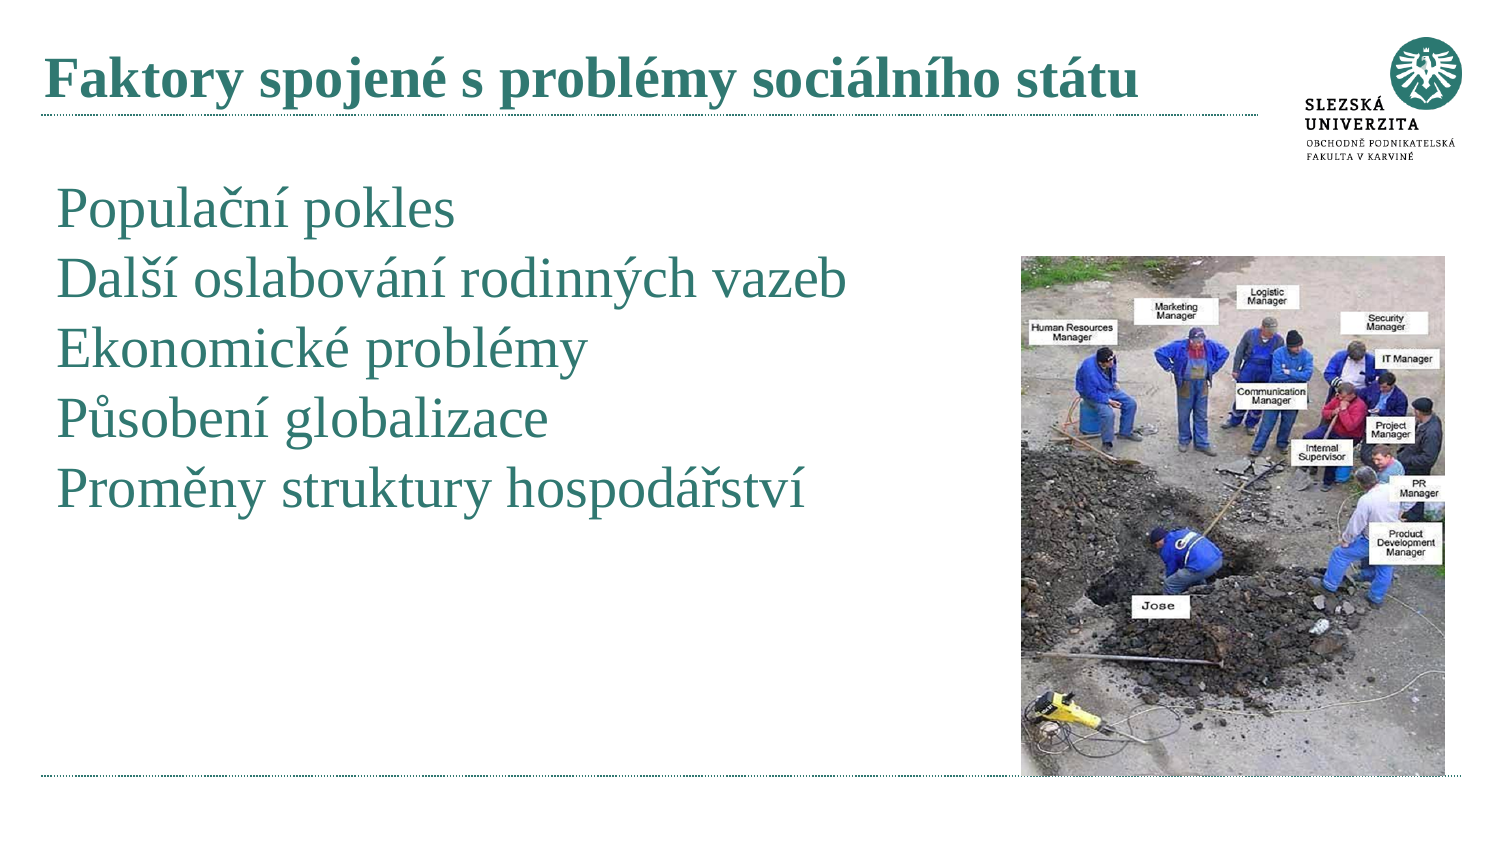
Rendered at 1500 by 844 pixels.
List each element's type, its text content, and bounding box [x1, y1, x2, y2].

picture [1305, 37, 1462, 160]
title Faktory spojené s problémy sociálního státu [29, 32, 1282, 116]
list Populační pokles Další oslabování rodinných vazeb Ekonomické problémy Působení globalizace Proměny struktury hospodářství [41, 161, 1400, 741]
picture [1021, 256, 1445, 776]
